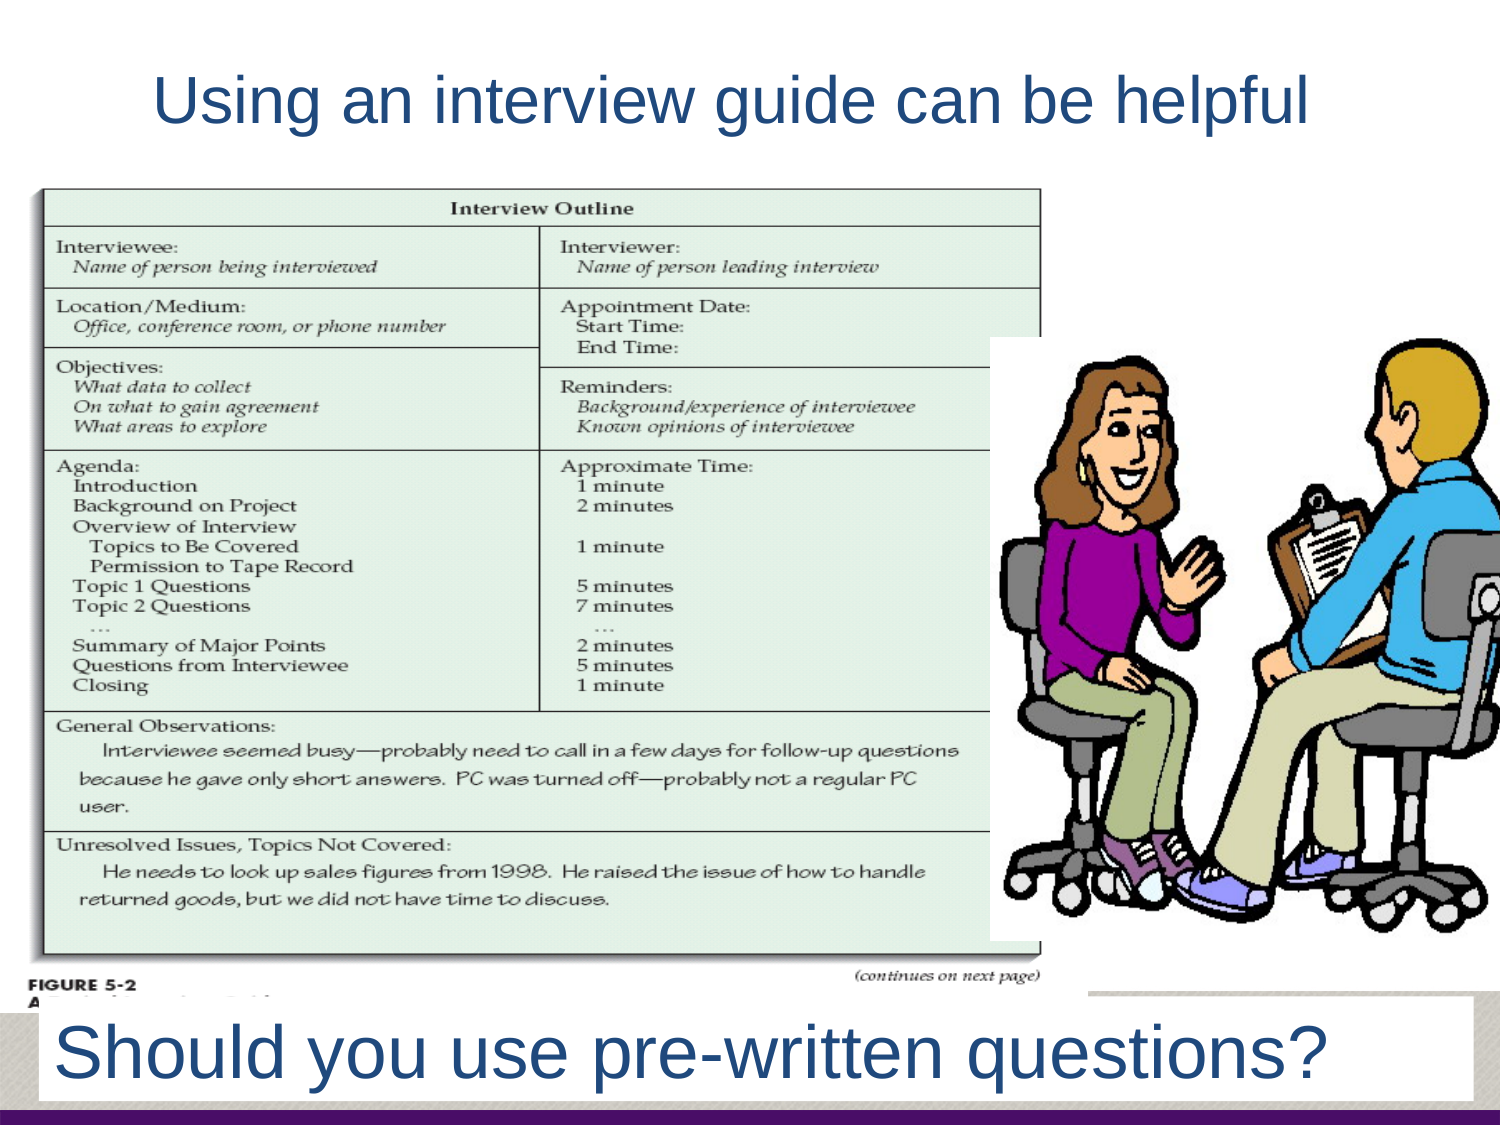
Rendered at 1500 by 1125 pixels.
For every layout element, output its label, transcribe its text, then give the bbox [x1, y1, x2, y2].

text_box Should you use pre-written questions? [38, 996, 1474, 1102]
text_box Using an interview guide can be helpful [137, 49, 1375, 145]
picture [0, 2, 1500, 1125]
text_box 5.12 [37, 1023, 138, 1107]
